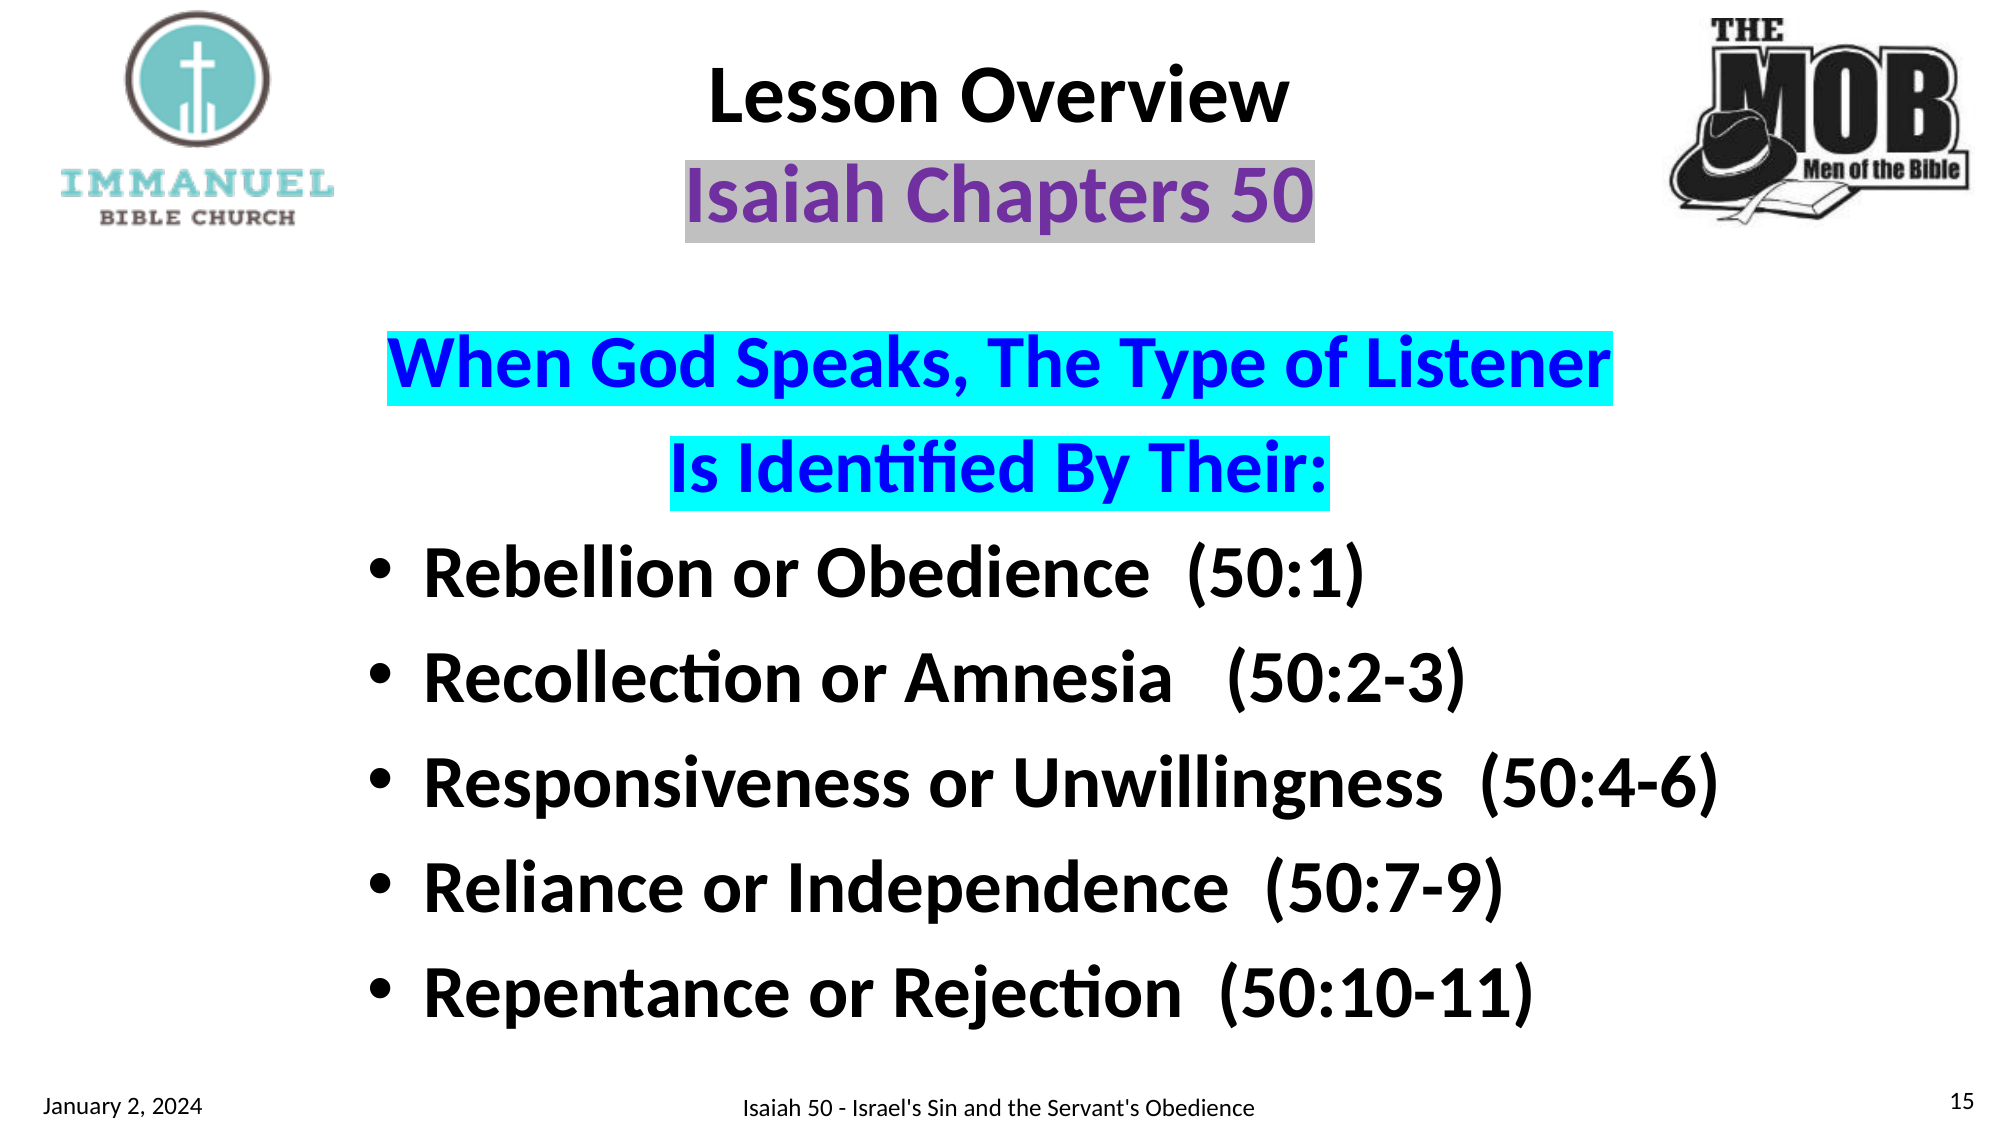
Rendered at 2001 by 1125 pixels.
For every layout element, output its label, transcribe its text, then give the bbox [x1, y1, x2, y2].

slide_number 15 [1839, 1069, 1990, 1125]
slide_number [28, 1074, 372, 1125]
title Lesson Overview Isaiah Chapters 50 [99, 45, 1900, 233]
footer Isaiah 50 - Israel's Sin and the Servant's Obedience [308, 1076, 1692, 1125]
picture [1662, 18, 1975, 228]
picture [58, 0, 338, 250]
list When God Speaks, The Type of Listener Is Identified By Their: Rebellion or Obedience (50:1) Recollection or Amnesia (50:2-3) Responsiveness or Unwillingness (50:4-6) Reliance or Independence (50:7-9) Repentance or Rejection (50:10-11) [99, 262, 1900, 1005]
